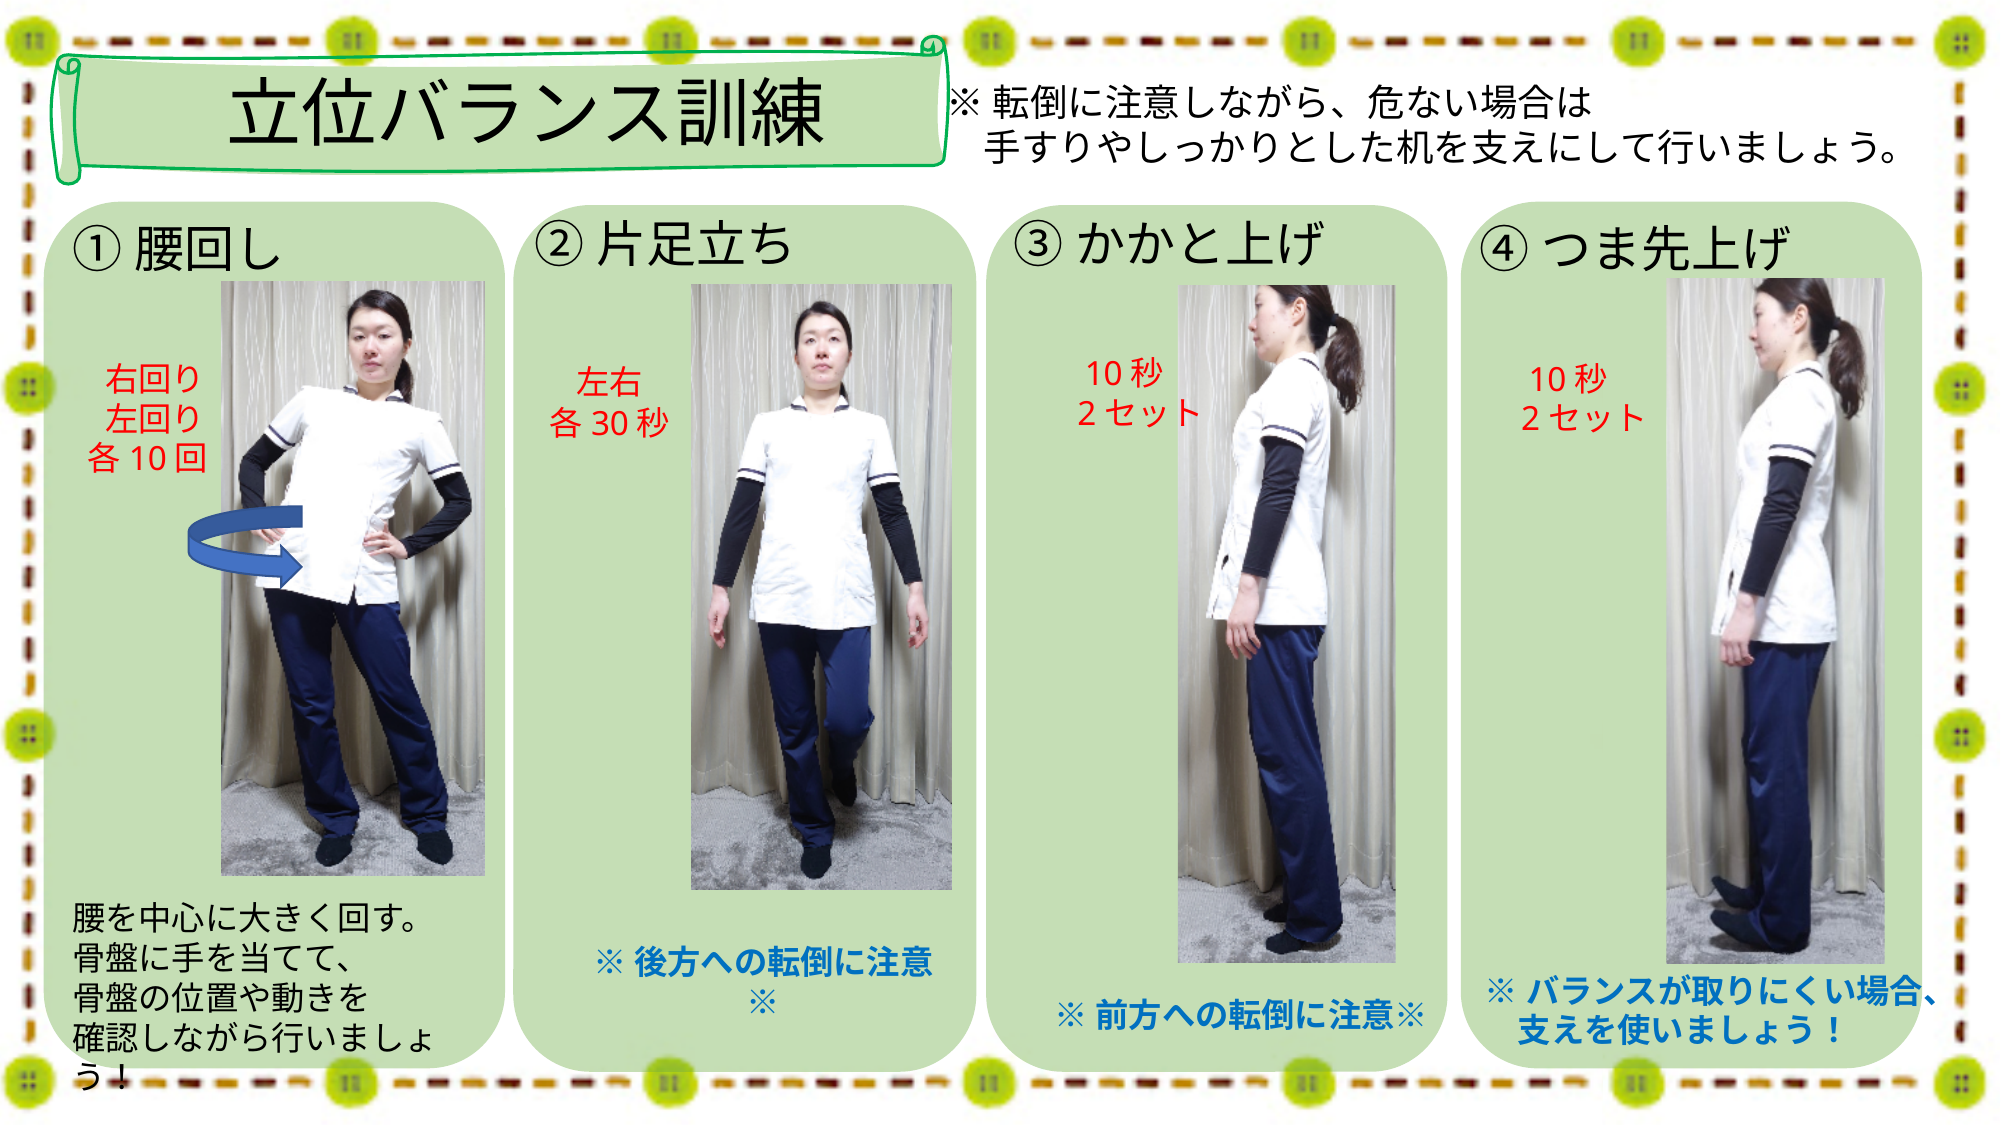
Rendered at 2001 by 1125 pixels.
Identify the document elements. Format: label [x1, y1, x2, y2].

picture [1666, 278, 1885, 964]
picture [1177, 285, 1396, 963]
text_box [0, 0, 2000, 1125]
text_box [188, 281, 485, 876]
picture [691, 285, 952, 890]
